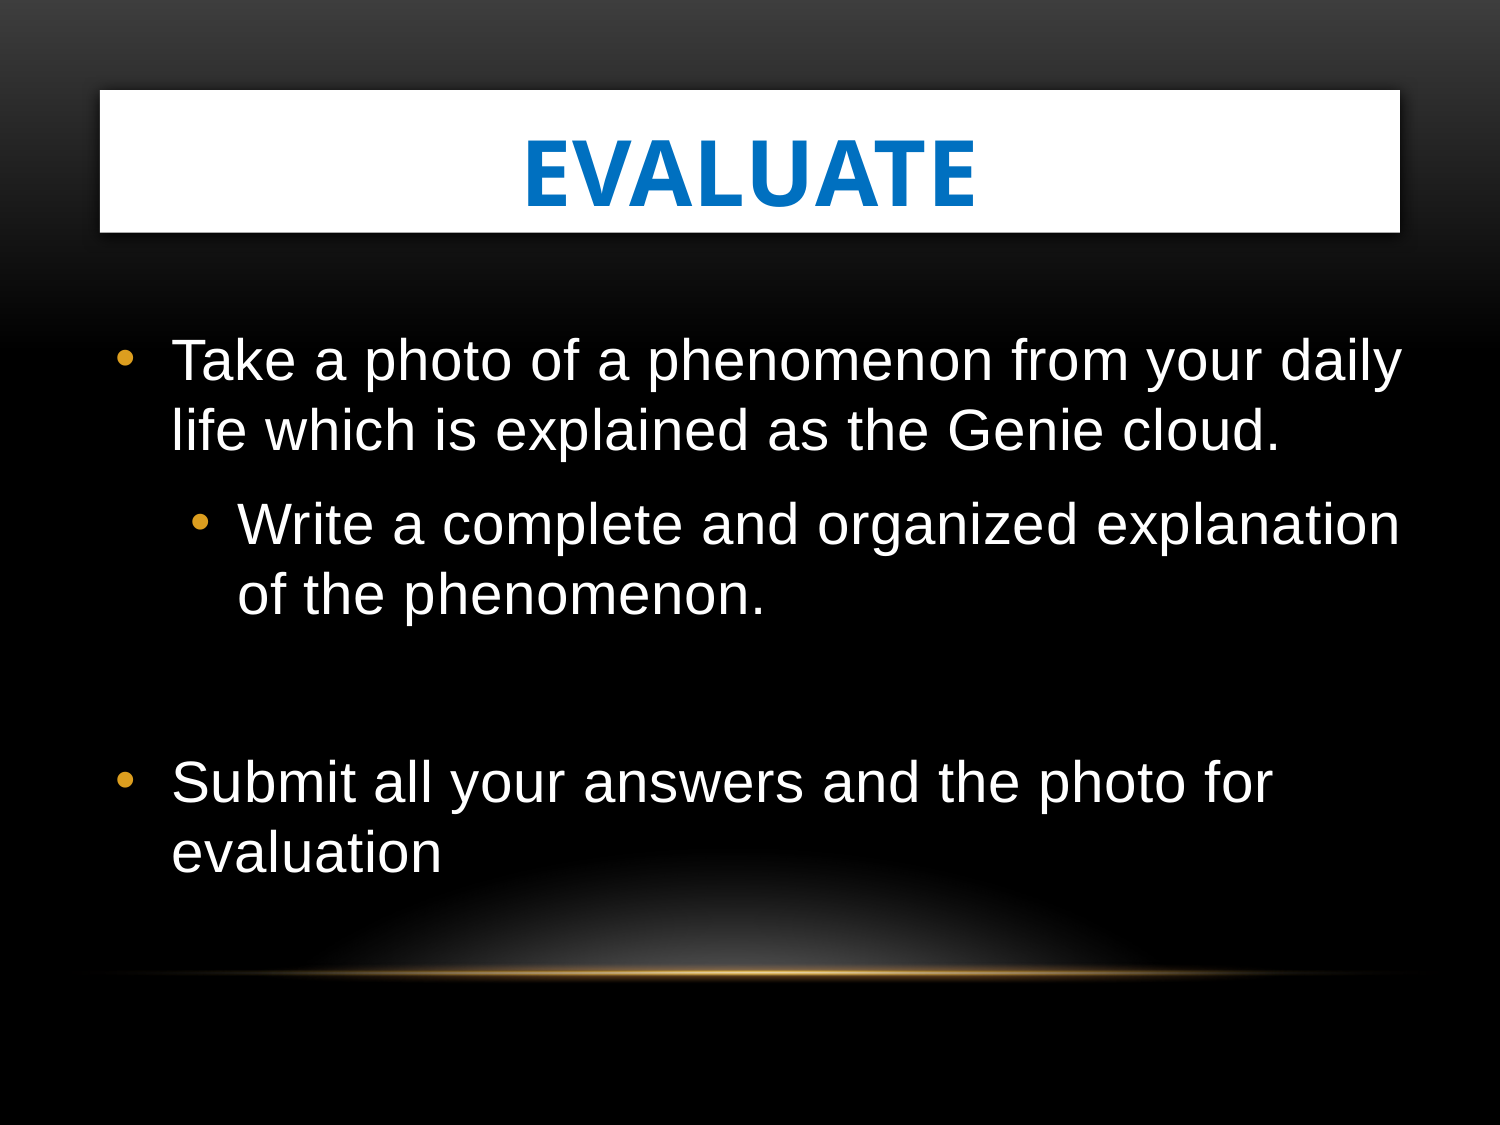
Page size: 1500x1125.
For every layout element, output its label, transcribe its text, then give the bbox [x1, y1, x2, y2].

list Take a photo of a phenomenon from your daily life which is explained as the Genie cloud. Write a complete and organized explanation of the phenomenon. Submit all your answers and the photo for evaluation [100, 314, 1471, 681]
picture [0, 0, 1500, 1125]
title Evaluate [99, 90, 1400, 233]
